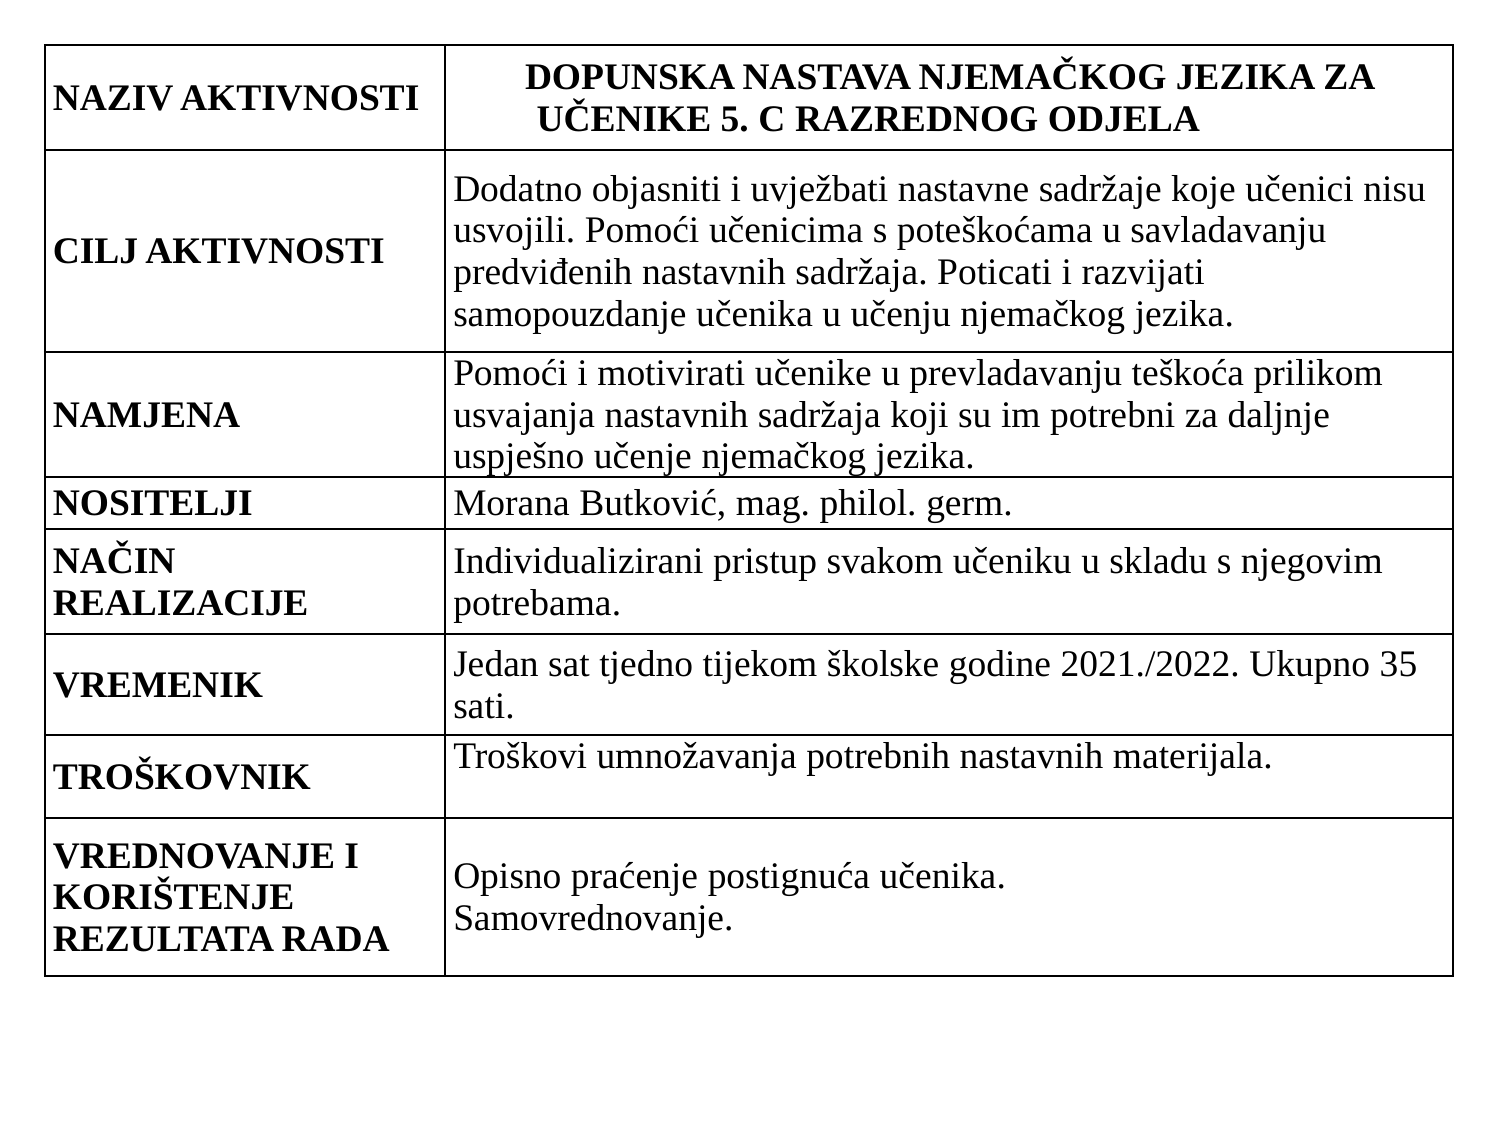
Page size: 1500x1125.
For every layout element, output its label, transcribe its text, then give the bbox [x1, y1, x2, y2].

table_cell Morana Butković, mag. philol. germ. [446, 478, 1452, 528]
table_cell NAMJENA [46, 353, 444, 476]
table_cell Jedan sat tjedno tijekom školske godine 2021./2022. Ukupno 35 sati. [446, 635, 1452, 734]
table_cell Individualizirani pristup svakom učeniku u skladu s njegovim potrebama. [446, 530, 1452, 633]
table_cell Troškovi umnožavanja potrebnih nastavnih materijala. [446, 736, 1452, 817]
table_cell TROŠKOVNIK [46, 736, 444, 817]
table_cell NOSITELJI [46, 478, 444, 528]
table_cell VREMENIK [46, 635, 444, 734]
table_header NAZIV AKTIVNOSTI [46, 46, 444, 149]
text_box [1161, 0, 1497, 46]
table_cell Pomoći i motivirati učenike u prevladavanju teškoća prilikom usvajanja nastavnih sadržaja koji su im potrebni za daljnje uspješno učenje njemačkog jezika. [446, 353, 1452, 476]
table_header DOPUNSKA NASTAVA NJEMAČKOG JEZIKA ZA UČENIKE 5. C RAZREDNOG ODJELA [446, 46, 1452, 149]
table_cell NAČIN REALIZACIJE [46, 530, 444, 633]
table_cell VREDNOVANJE I KORIŠTENJE REZULTATA RADA [46, 819, 444, 975]
table_cell Opisno praćenje postignuća učenika. Samovrednovanje. [446, 819, 1452, 975]
table_cell Dodatno objasniti i uvježbati nastavne sadržaje koje učenici nisu usvojili. Pomoći učenicima s poteškoćama u savladavanju predviđenih nastavnih sadržaja. Poticati i razvijati samopouzdanje učenika u učenju njemačkog jezika. [446, 151, 1452, 351]
table_cell CILJ AKTIVNOSTI [46, 151, 444, 351]
